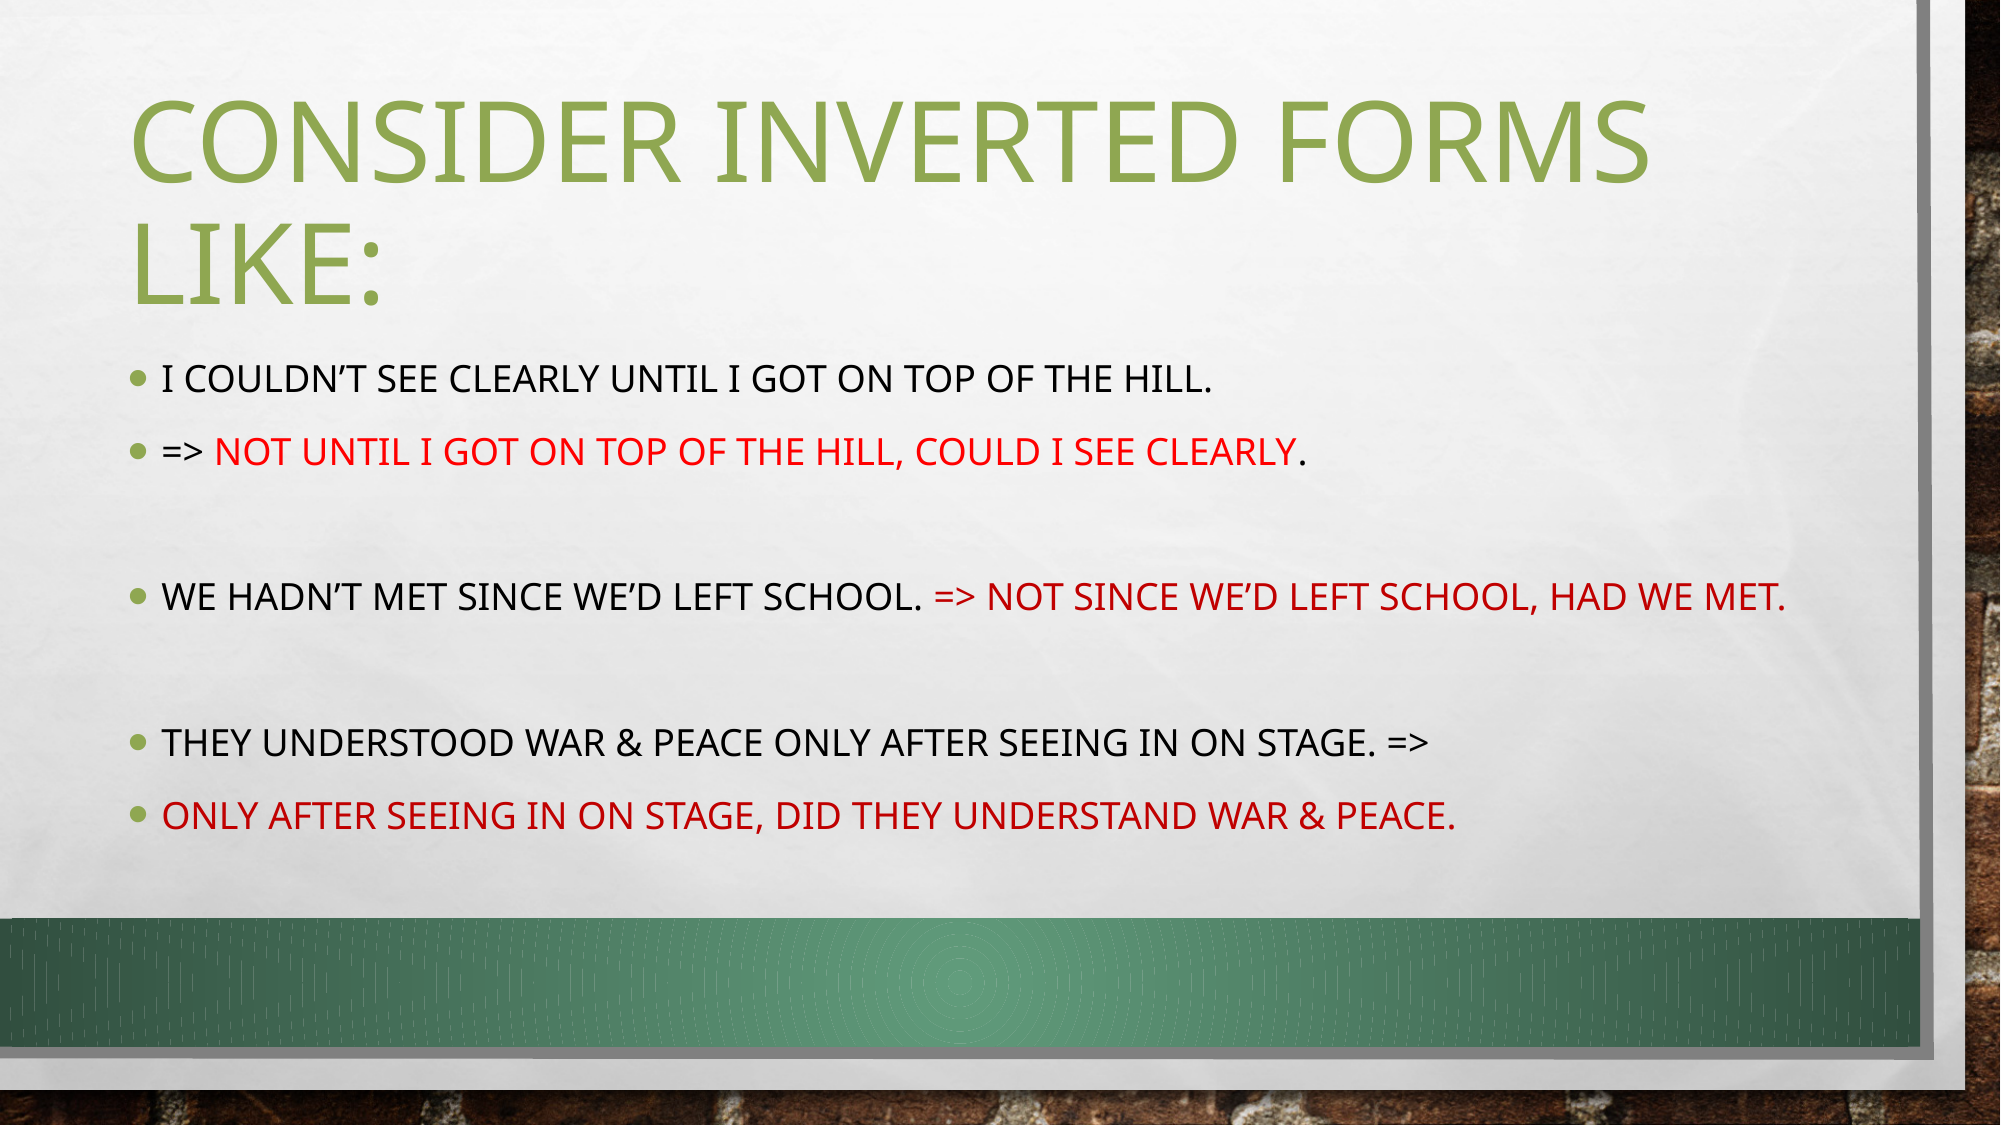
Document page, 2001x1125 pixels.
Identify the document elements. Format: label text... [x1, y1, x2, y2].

title Consider inverted forms like: [112, 112, 1818, 302]
list I couldn’t see clearly until I got on top of the hill. => not until I got on top of the hill, could I see clearly. We hadn’t met since we’d left school. => not since we’d left school, had we met. they understood war & peace only after seeing in on stage. => Only after seeing in on stage, did they understand war & peace. [112, 338, 1818, 882]
picture [0, 0, 2000, 1125]
